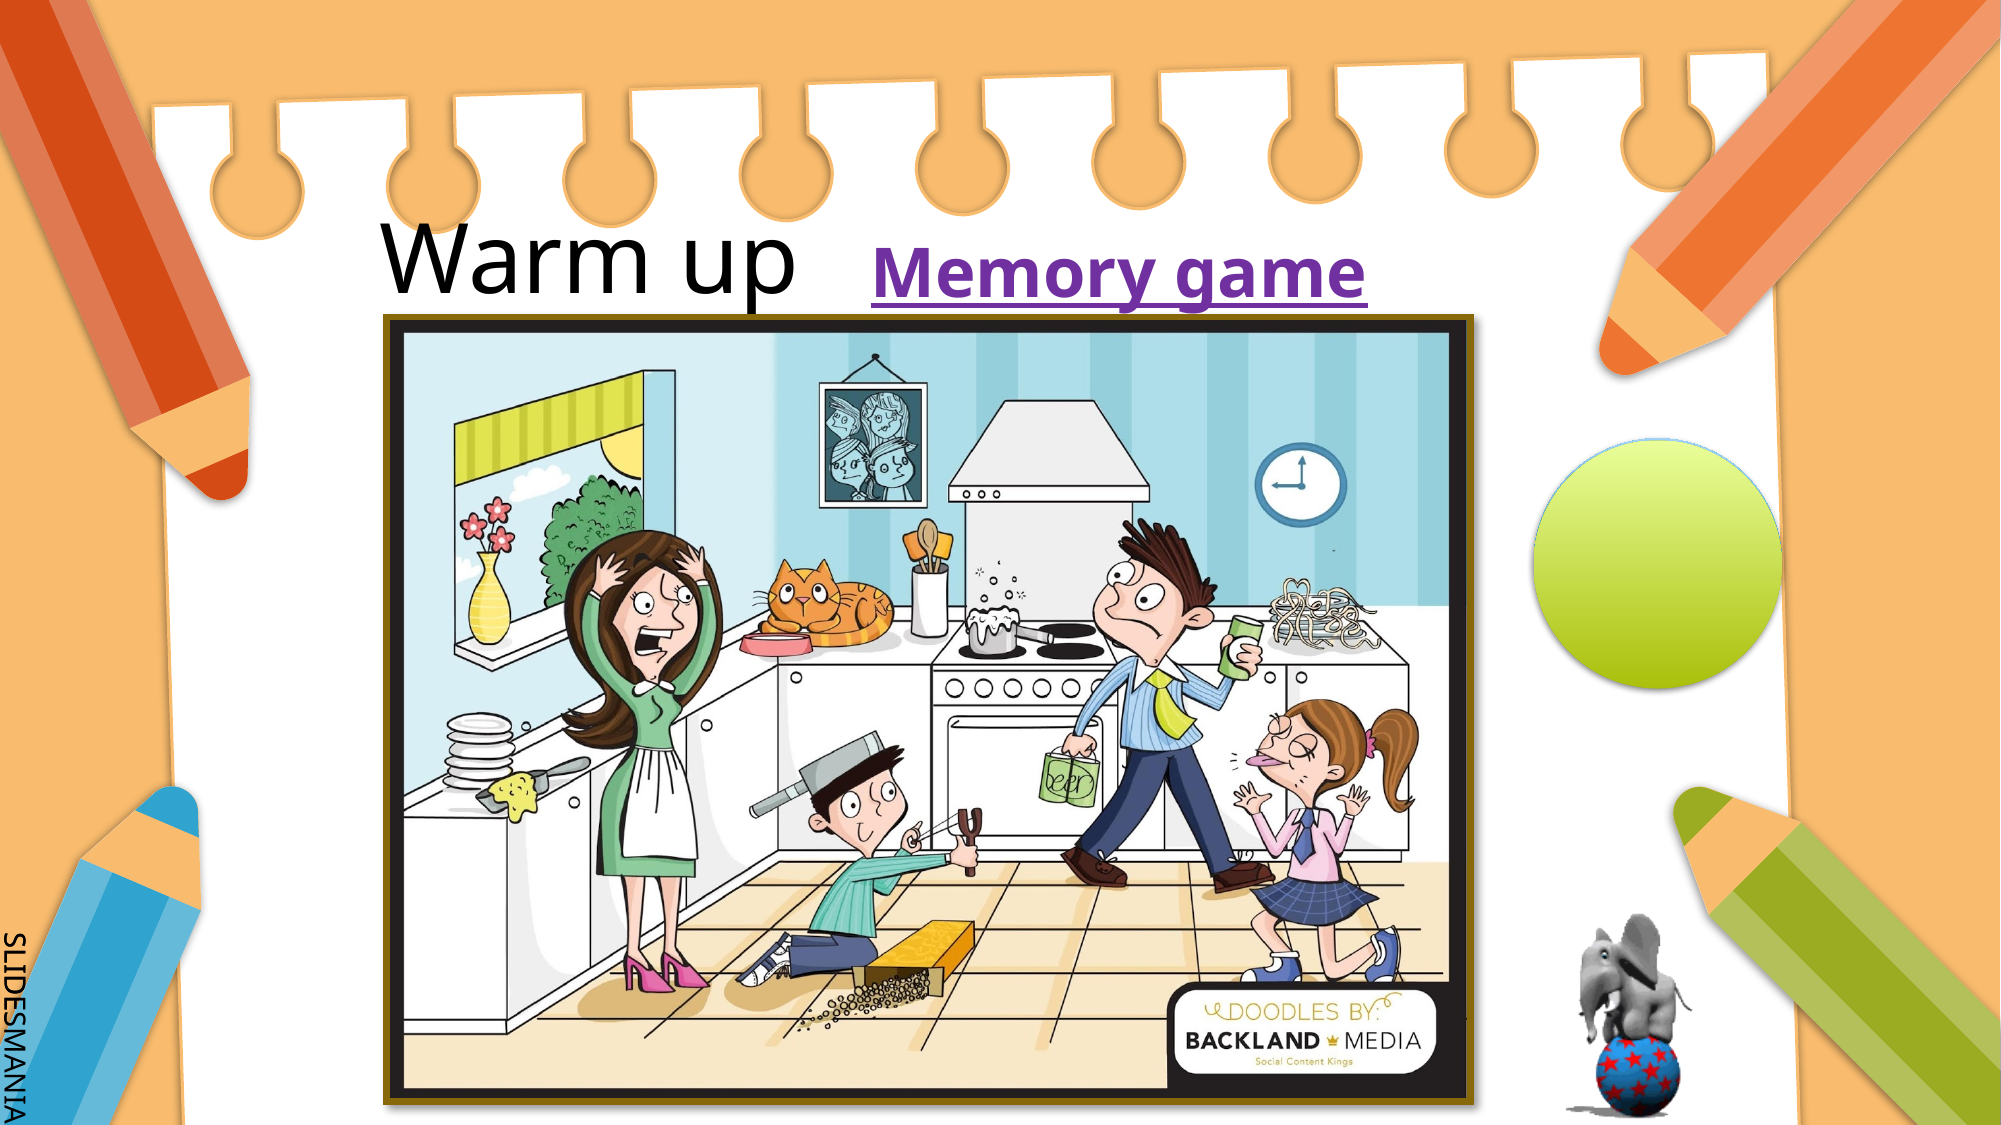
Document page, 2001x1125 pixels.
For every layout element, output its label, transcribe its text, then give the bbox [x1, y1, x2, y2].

picture [1533, 905, 1722, 1125]
text_box [1533, 440, 1782, 689]
text_box Warm up [366, 189, 813, 320]
text_box Memory game [640, 223, 1598, 317]
picture [389, 320, 1468, 1099]
